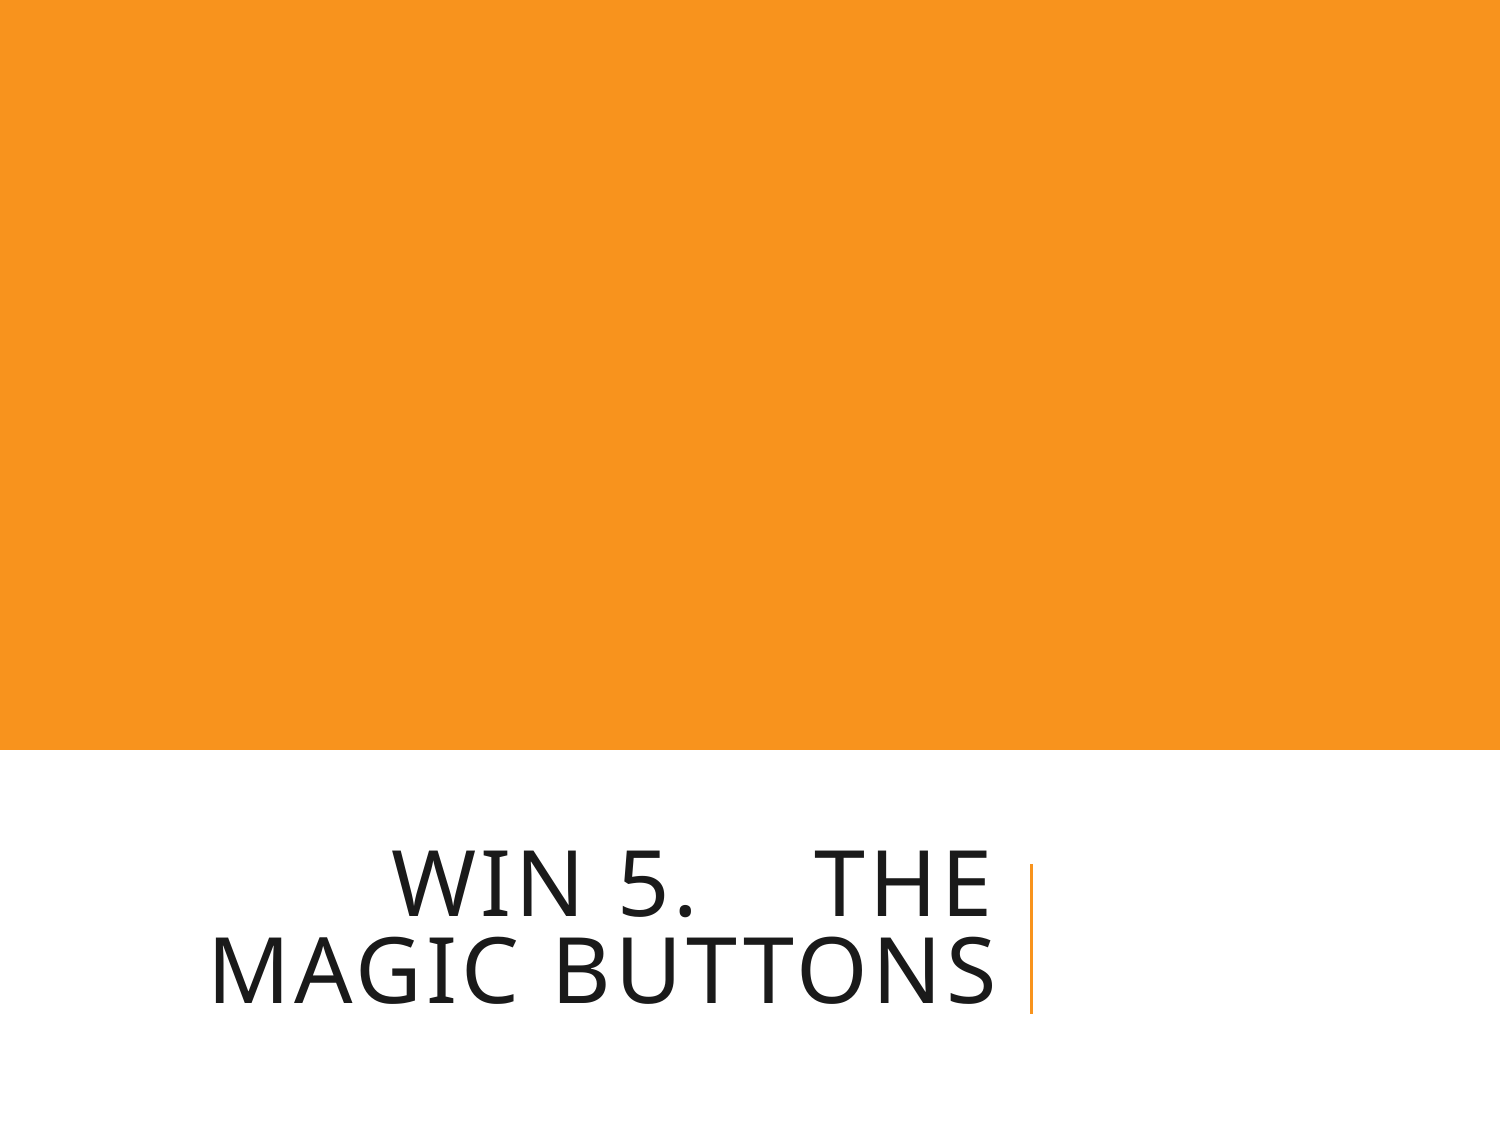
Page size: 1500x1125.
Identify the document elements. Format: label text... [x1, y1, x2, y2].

title Win 5. The Magic ButtonS [56, 813, 1013, 1054]
